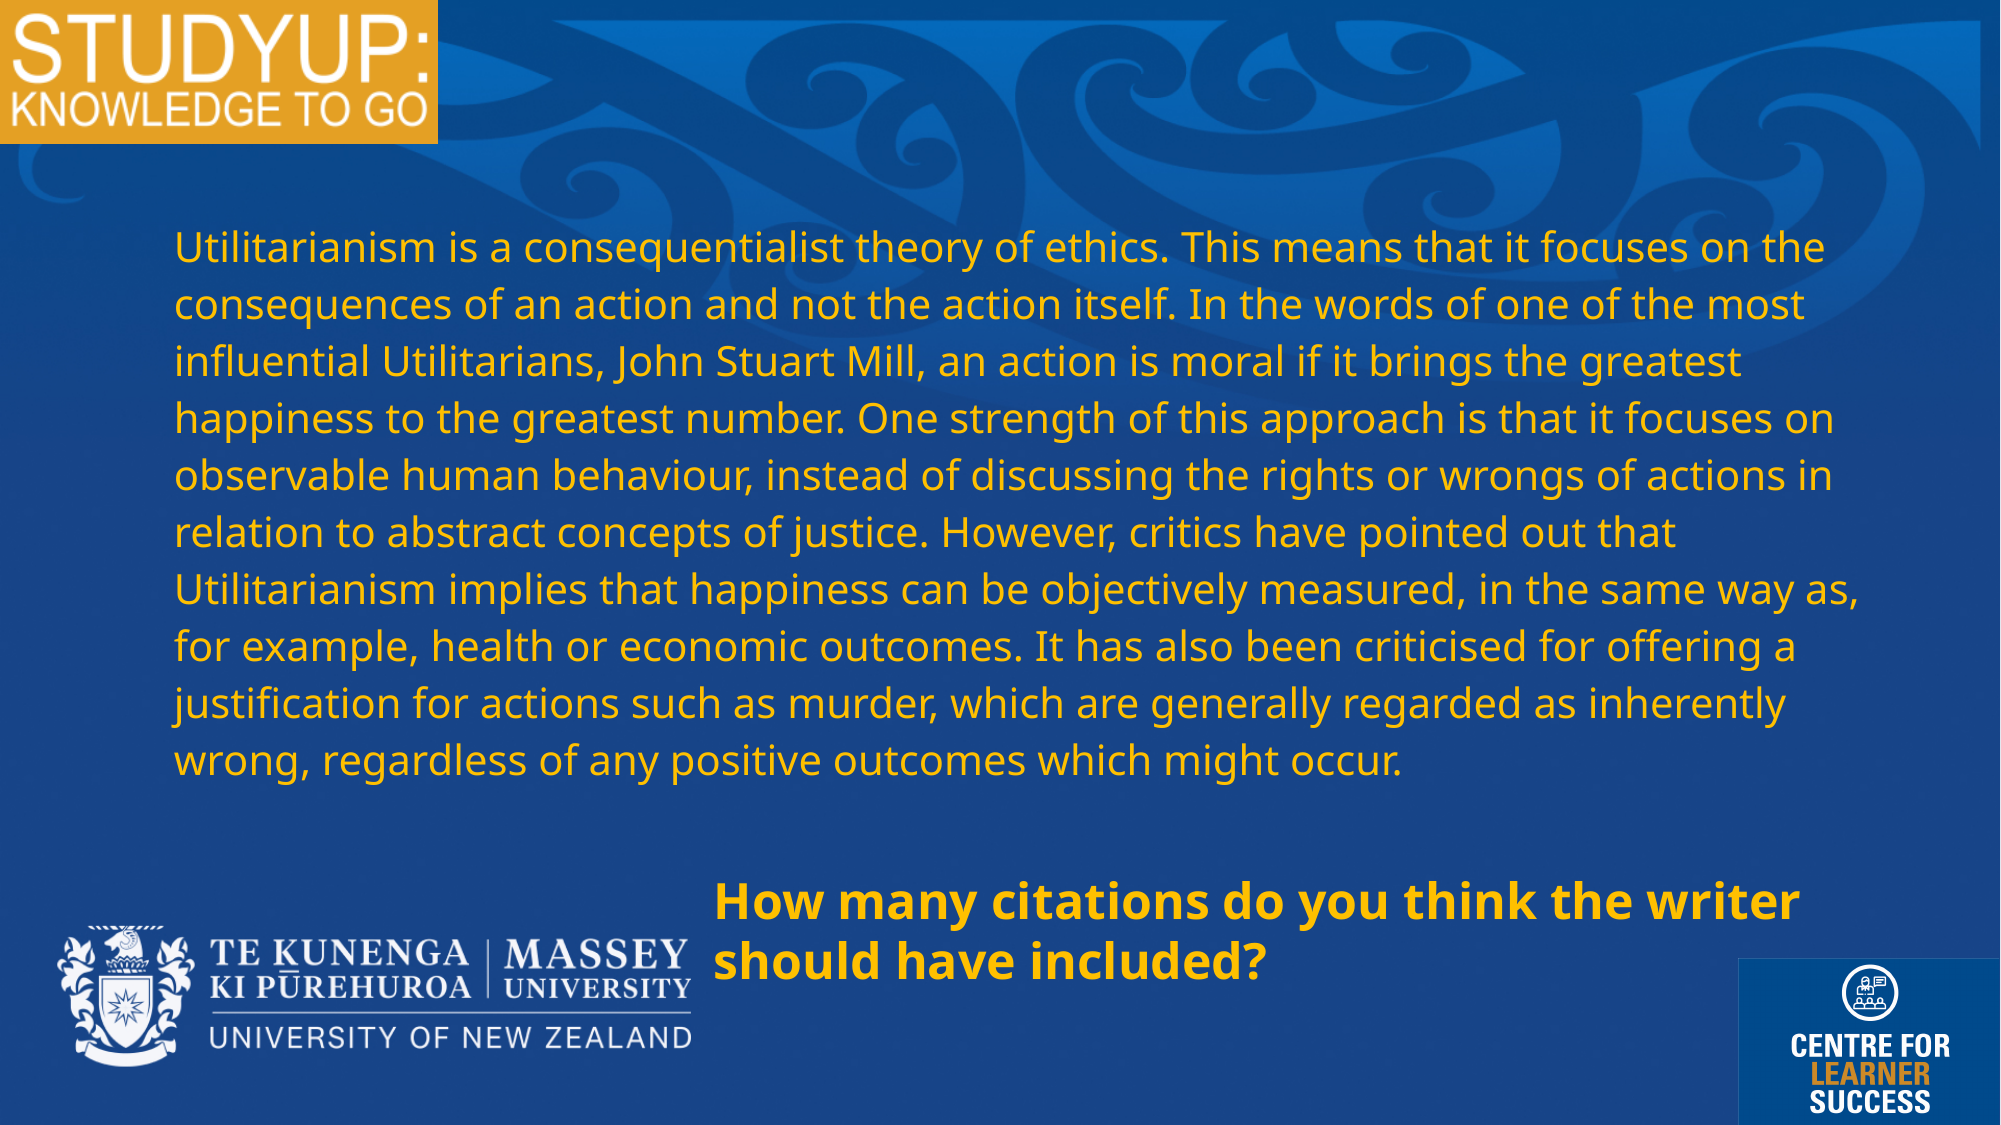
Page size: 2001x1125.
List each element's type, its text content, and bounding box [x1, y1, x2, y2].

picture [0, 0, 2001, 1125]
title Utilitarianism is a consequentialist theory of ethics. This means that it focuses on the consequences of an action and not the action itself. In the words of one of the most influential Utilitarians, John Stuart Mill, an action is moral if it brings the greatest happiness to the greatest number. One strength of this approach is that it focuses on observable human behaviour, instead of discussing the rights or wrongs of actions in relation to abstract concepts of justice. However, critics have pointed out that Utilitarianism implies that happiness can be objectively measured, in the same way as, for example, health or economic outcomes. It has also been criticised for offering a justification for actions such as murder, which are generally regarded as inherently wrong, regardless of any positive outcomes which might occur. [158, 79, 1882, 918]
text_box How many citations do you think the writer should have included? [699, 862, 1928, 997]
